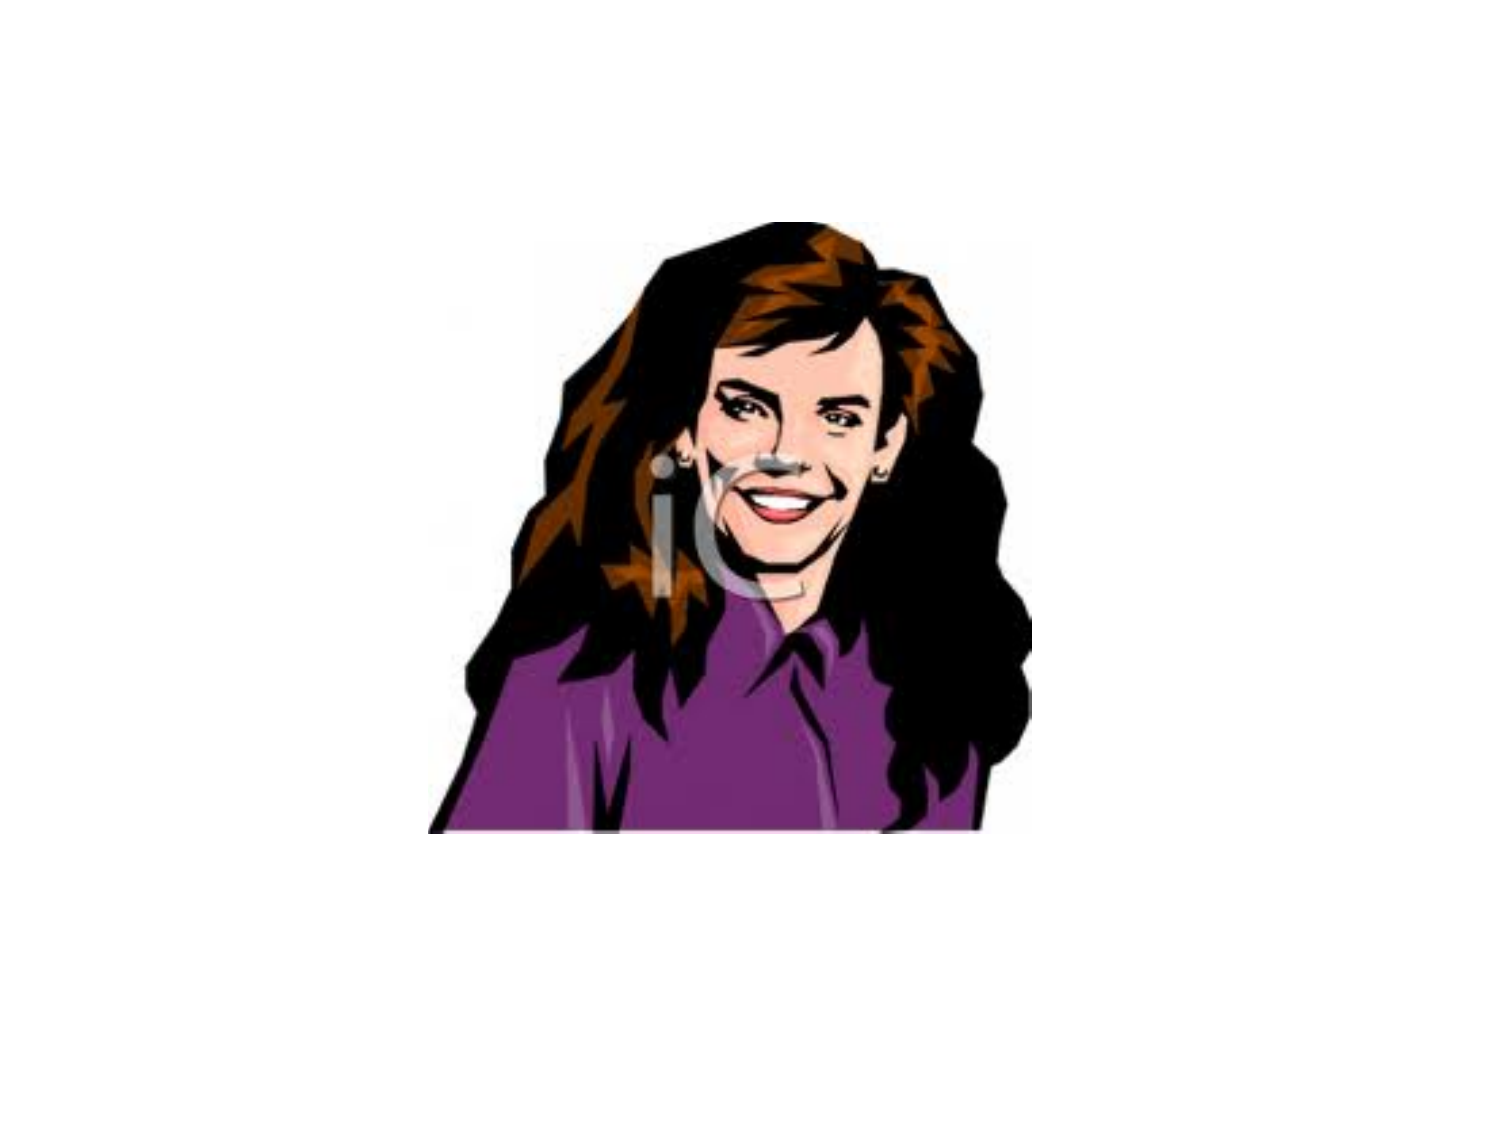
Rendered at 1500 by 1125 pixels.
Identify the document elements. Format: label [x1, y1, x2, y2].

picture [428, 222, 1032, 834]
